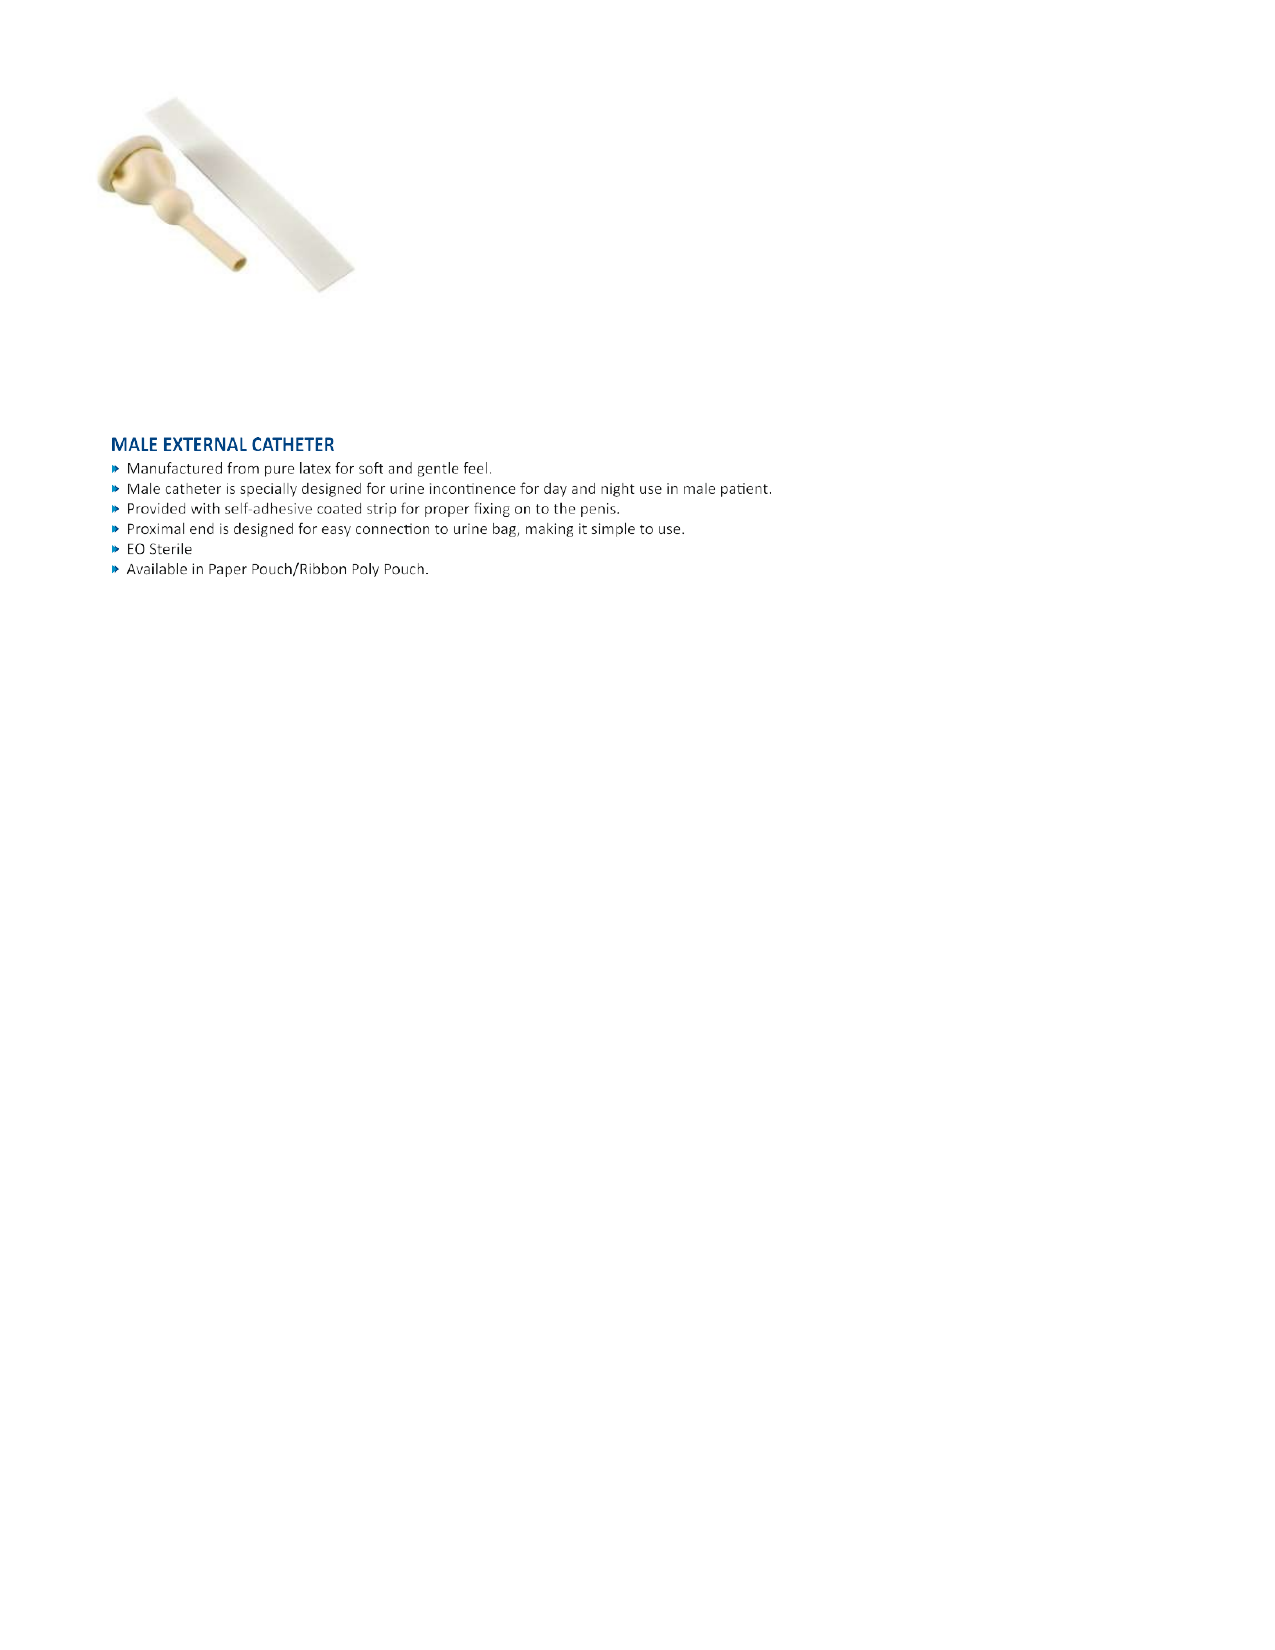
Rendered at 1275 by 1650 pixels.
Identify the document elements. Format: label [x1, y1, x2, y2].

picture [112, 462, 771, 577]
picture [62, 74, 376, 326]
picture [112, 437, 334, 451]
